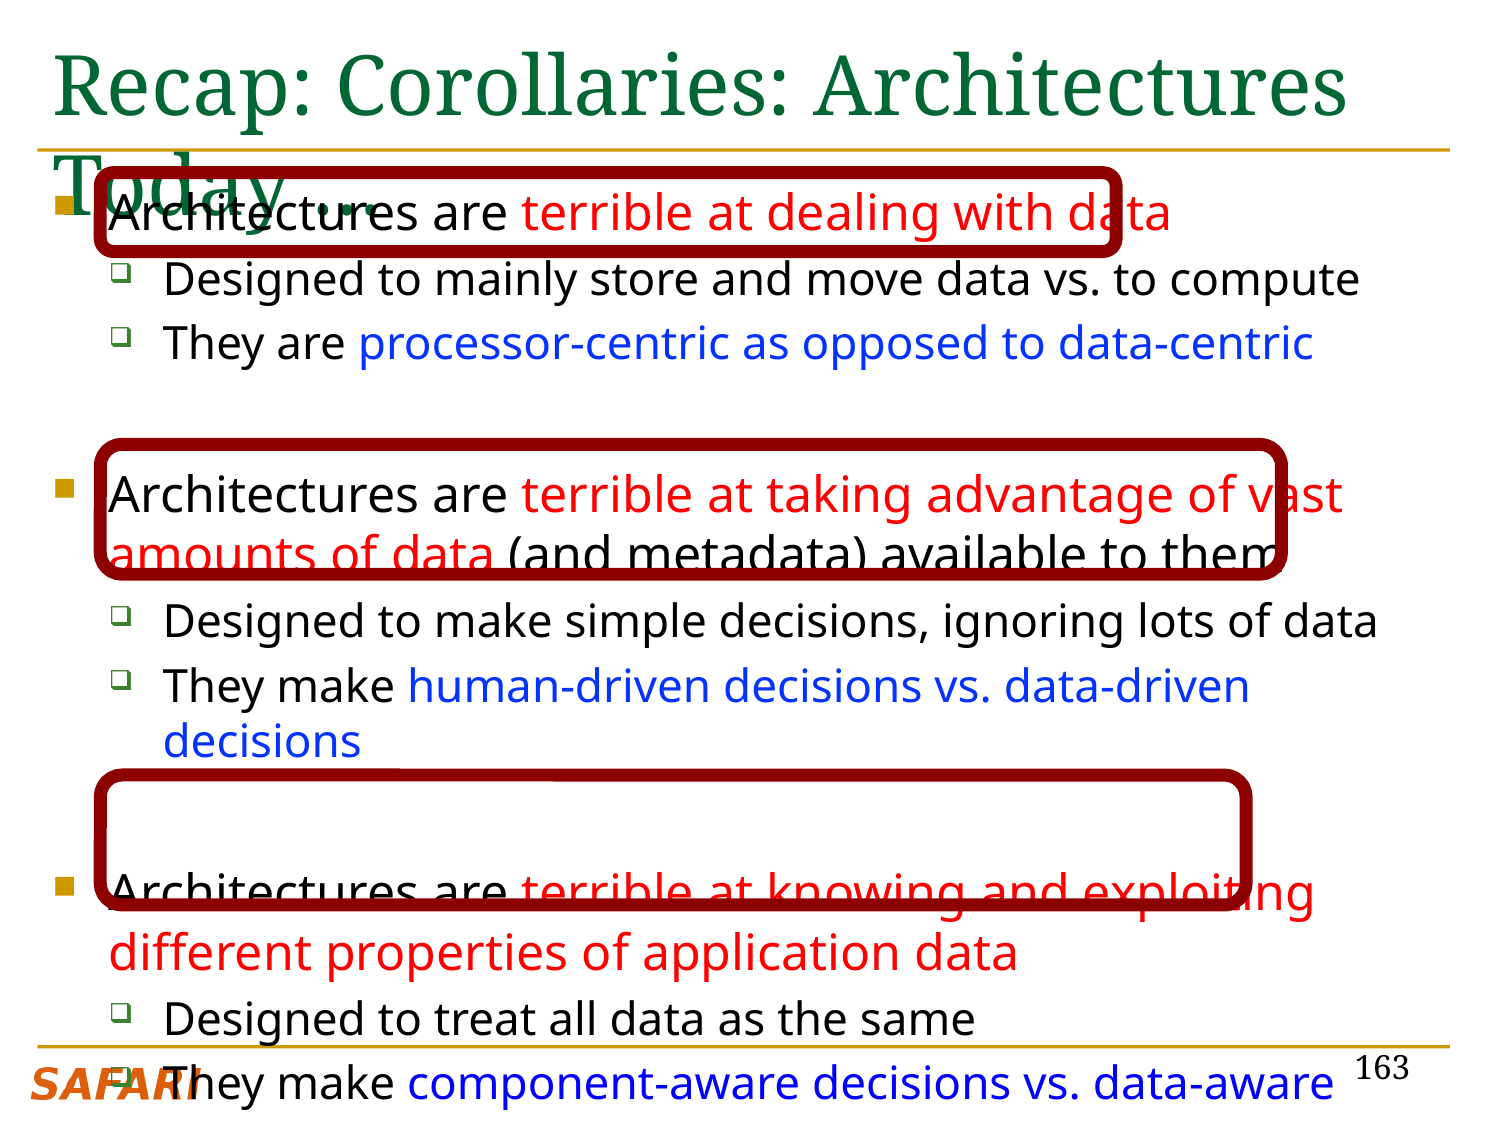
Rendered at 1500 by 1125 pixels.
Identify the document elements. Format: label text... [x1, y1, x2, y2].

picture [29, 1058, 207, 1110]
list Architectures are terrible at dealing with data Designed to mainly store and move data vs. to compute They are processor-centric as opposed to data-centric Architectures are terrible at taking advantage of vast amounts of data (and metadata) available to them Designed to make simple decisions, ignoring lots of data They make human-driven decisions vs. data-driven decisions Architectures are terrible at knowing and exploiting different properties of application data Designed to treat all data as the same They make component-aware decisions vs. data-aware [37, 172, 1451, 973]
text_box [100, 774, 1247, 905]
slide_number 163 [1074, 1023, 1426, 1100]
title Recap: Corollaries: Architectures Today … [37, 24, 1451, 172]
text_box [100, 172, 1117, 252]
text_box [100, 444, 1282, 575]
